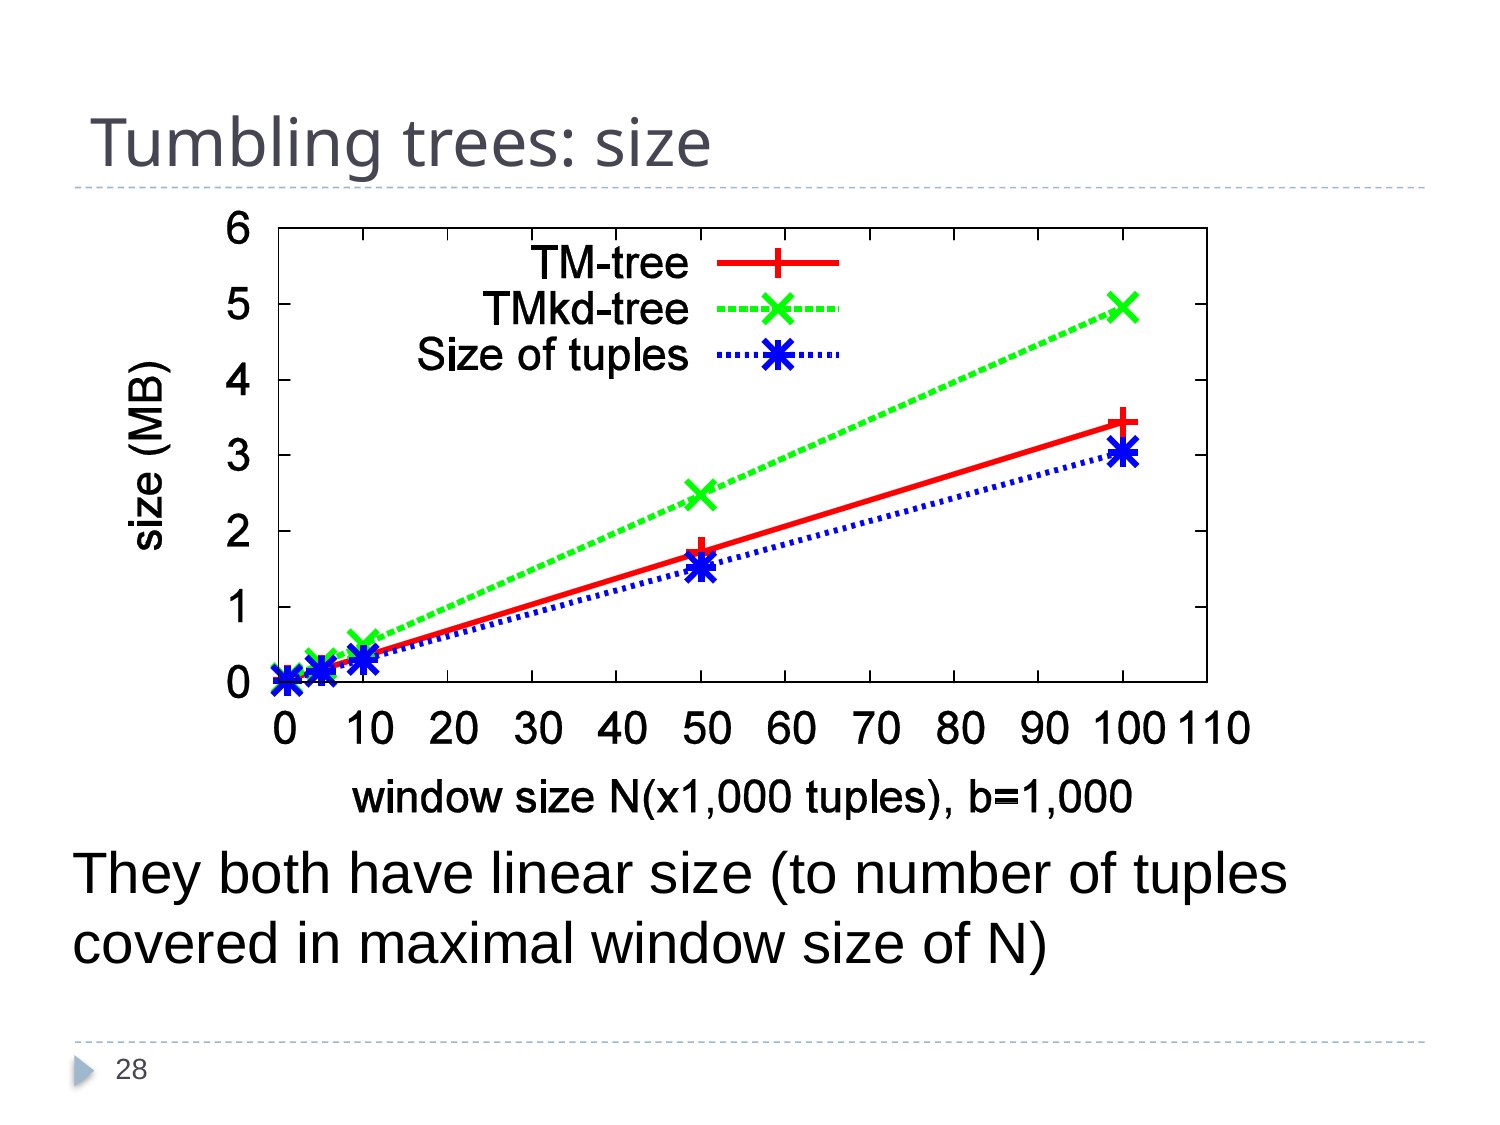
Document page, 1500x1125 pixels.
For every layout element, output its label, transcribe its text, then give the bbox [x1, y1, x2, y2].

picture [99, 174, 1282, 821]
text_box They both have linear size (to number of tuples covered in maximal window size of N) [57, 828, 1461, 983]
title Tumbling trees: size [74, 24, 1426, 188]
slide_number 28 [100, 1042, 426, 1103]
